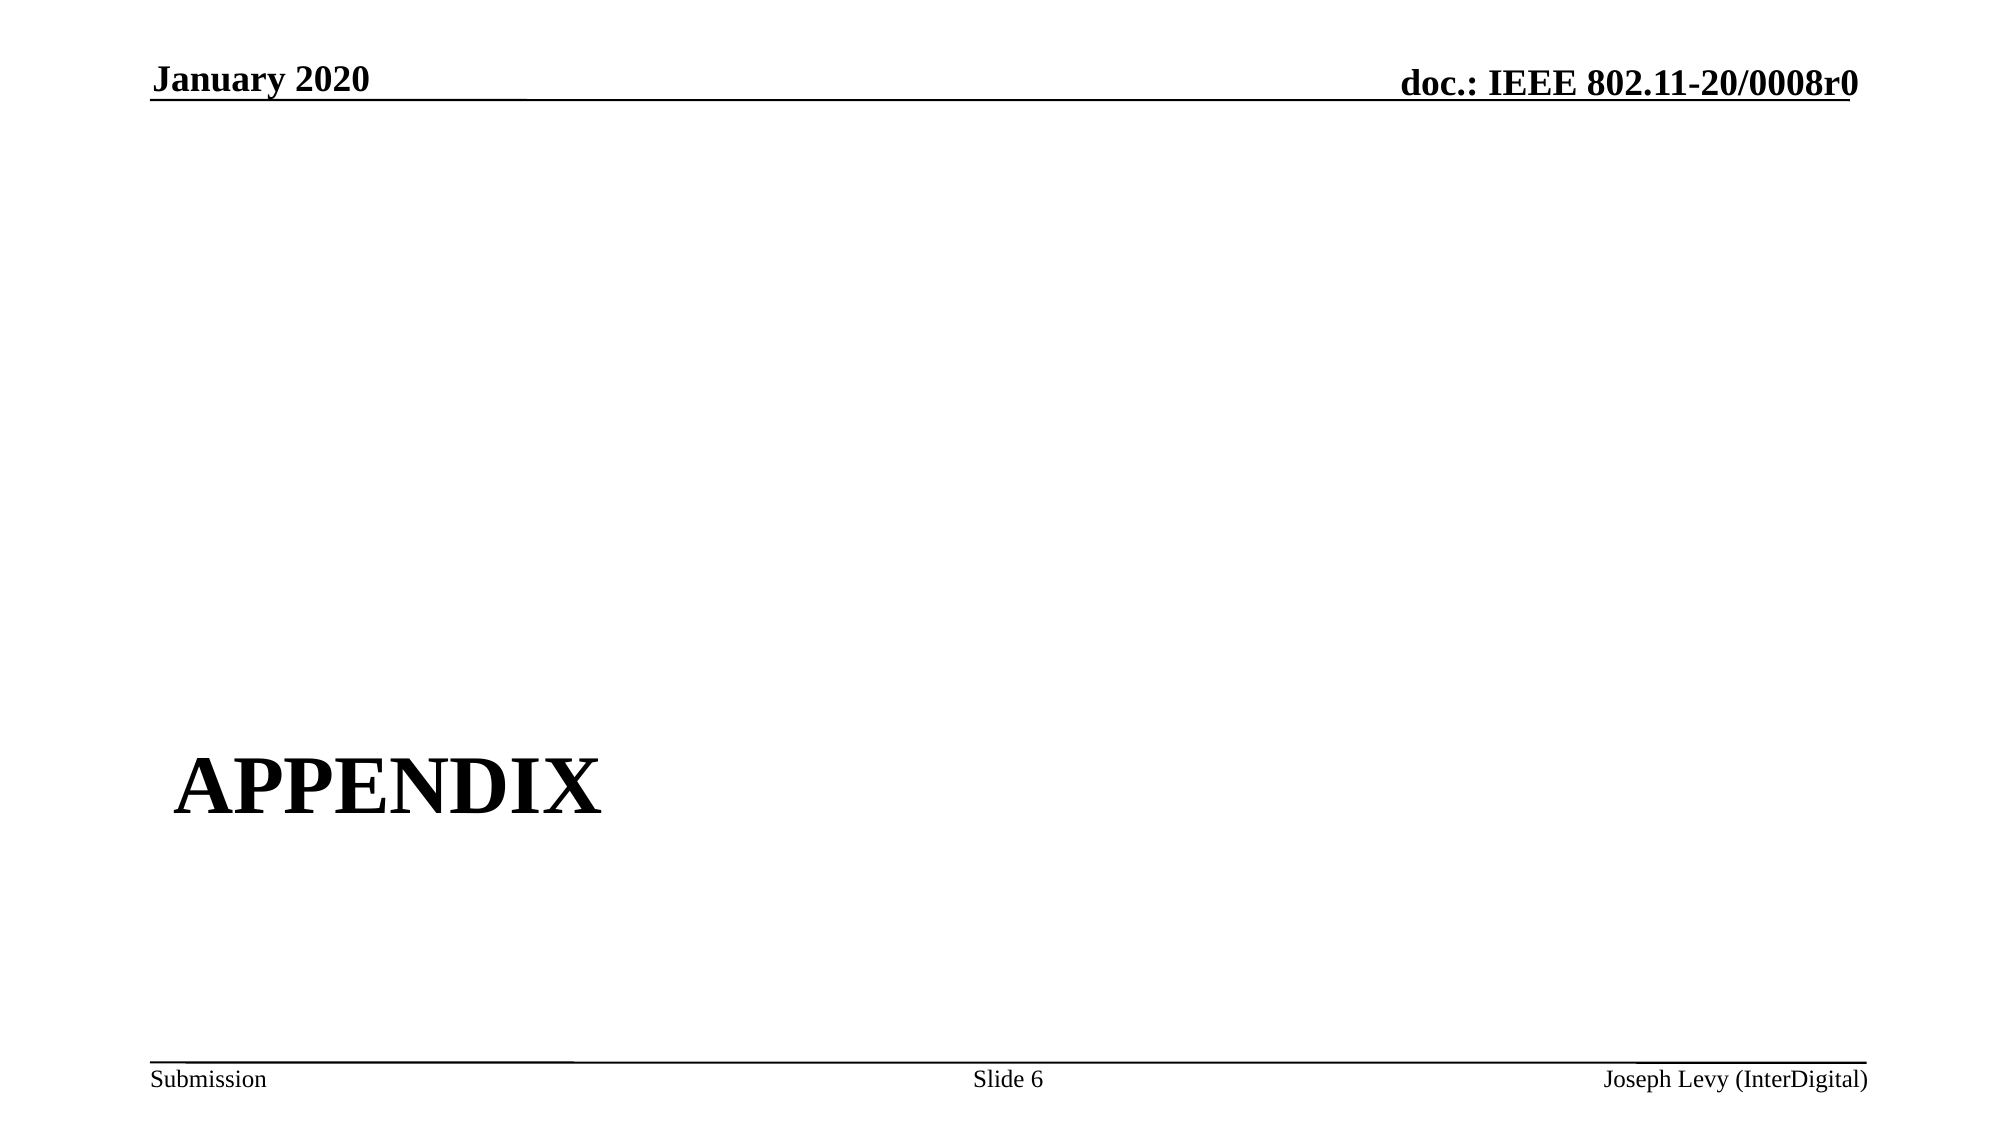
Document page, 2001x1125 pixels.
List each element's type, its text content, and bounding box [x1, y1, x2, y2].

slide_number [152, 54, 563, 100]
title Appendix [157, 722, 1859, 947]
footer Joseph Levy (InterDigital) [1171, 1061, 1869, 1093]
slide_number Slide 6 [950, 1061, 1067, 1123]
